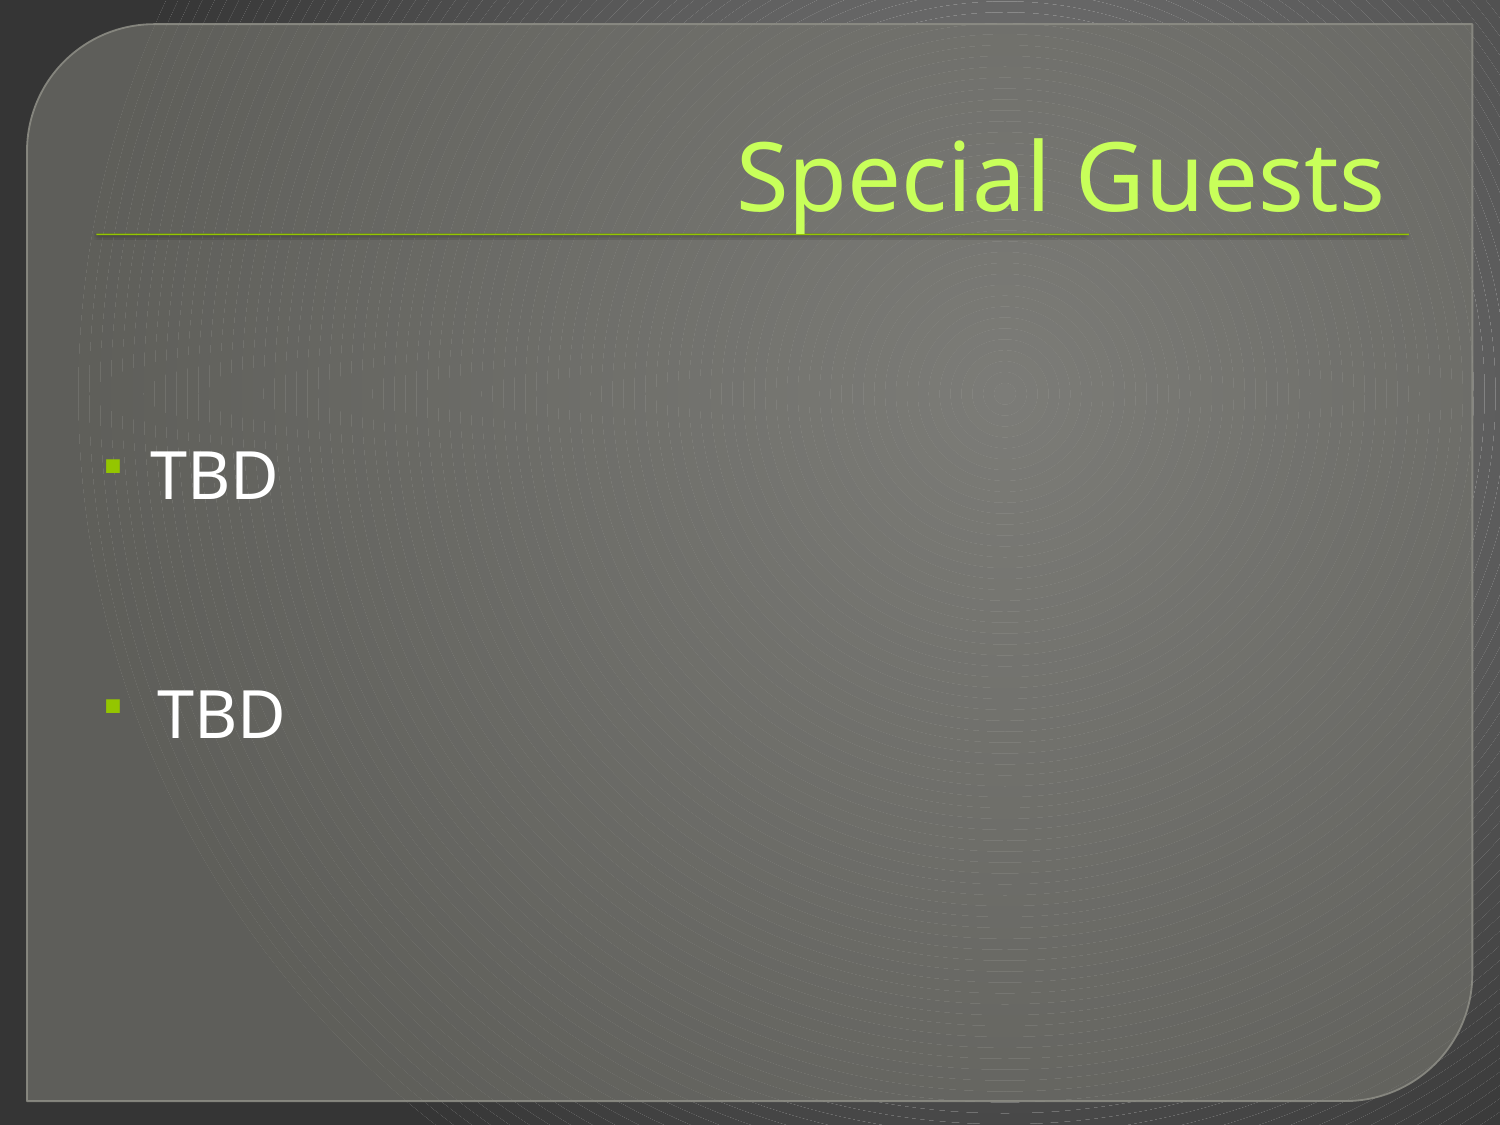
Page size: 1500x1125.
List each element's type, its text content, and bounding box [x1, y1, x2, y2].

list TBD TBD [87, 425, 1438, 968]
title Special Guests [50, 50, 1400, 238]
